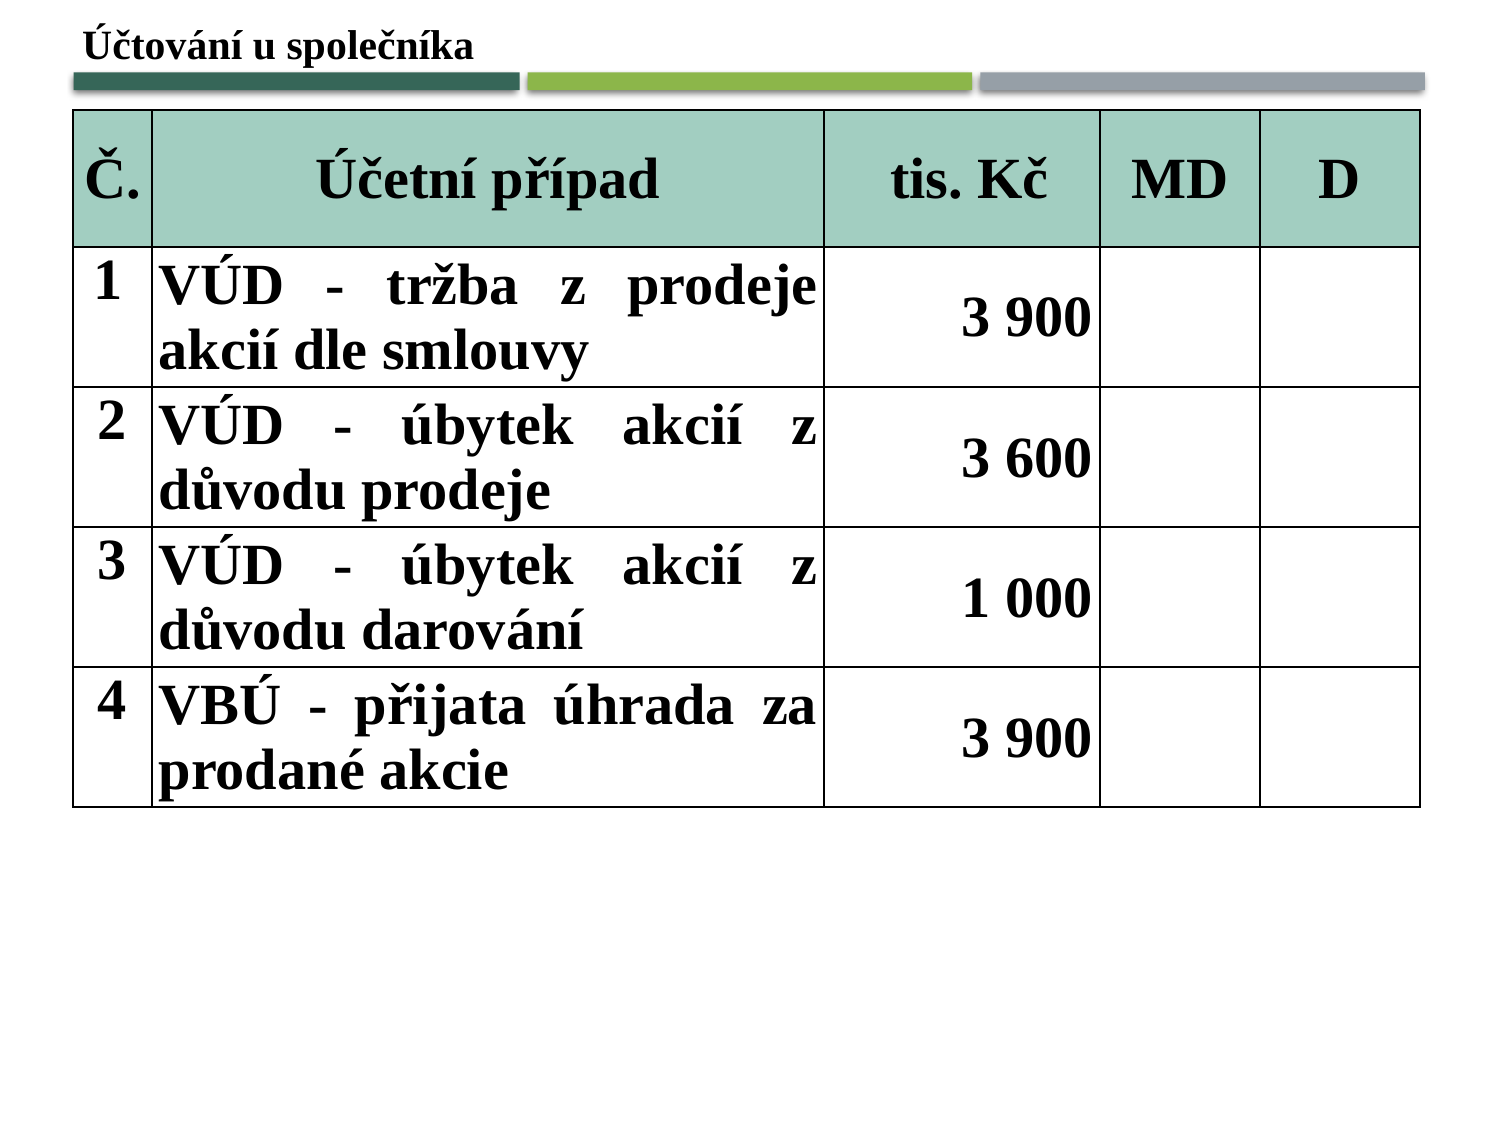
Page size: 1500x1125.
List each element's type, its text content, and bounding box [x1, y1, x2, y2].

table_header D [1261, 111, 1419, 246]
table_cell [1101, 248, 1259, 386]
table_cell [1101, 388, 1259, 526]
table_cell 1 000 [825, 528, 1099, 666]
table_cell [1101, 668, 1259, 806]
table_cell 3 900 [825, 248, 1099, 386]
table_cell VBÚ - přijata úhrada za prodané akcie [153, 668, 823, 806]
table_cell [1261, 388, 1419, 526]
table_cell 1 [74, 248, 151, 386]
table_cell [1261, 248, 1419, 386]
table_cell 3 600 [825, 388, 1099, 526]
table_cell [1101, 528, 1259, 666]
table_header tis. Kč [825, 111, 1099, 246]
table_cell 3 [74, 528, 151, 666]
table_header Účetní případ [153, 111, 823, 246]
table_cell VÚD - tržba z prodeje akcií dle smlouvy [153, 248, 823, 386]
table_cell [1261, 668, 1419, 806]
table_cell 4 [74, 668, 151, 806]
table_cell 3 900 [825, 668, 1099, 806]
table_cell 2 [74, 388, 151, 526]
text_box Účtování u společníka [67, 10, 490, 75]
table_header Č. [74, 111, 151, 246]
table_header MD [1101, 111, 1259, 246]
table_cell VÚD - úbytek akcií z důvodu darování [153, 528, 823, 666]
table_cell [1261, 528, 1419, 666]
table_cell VÚD - úbytek akcií z důvodu prodeje [153, 388, 823, 526]
